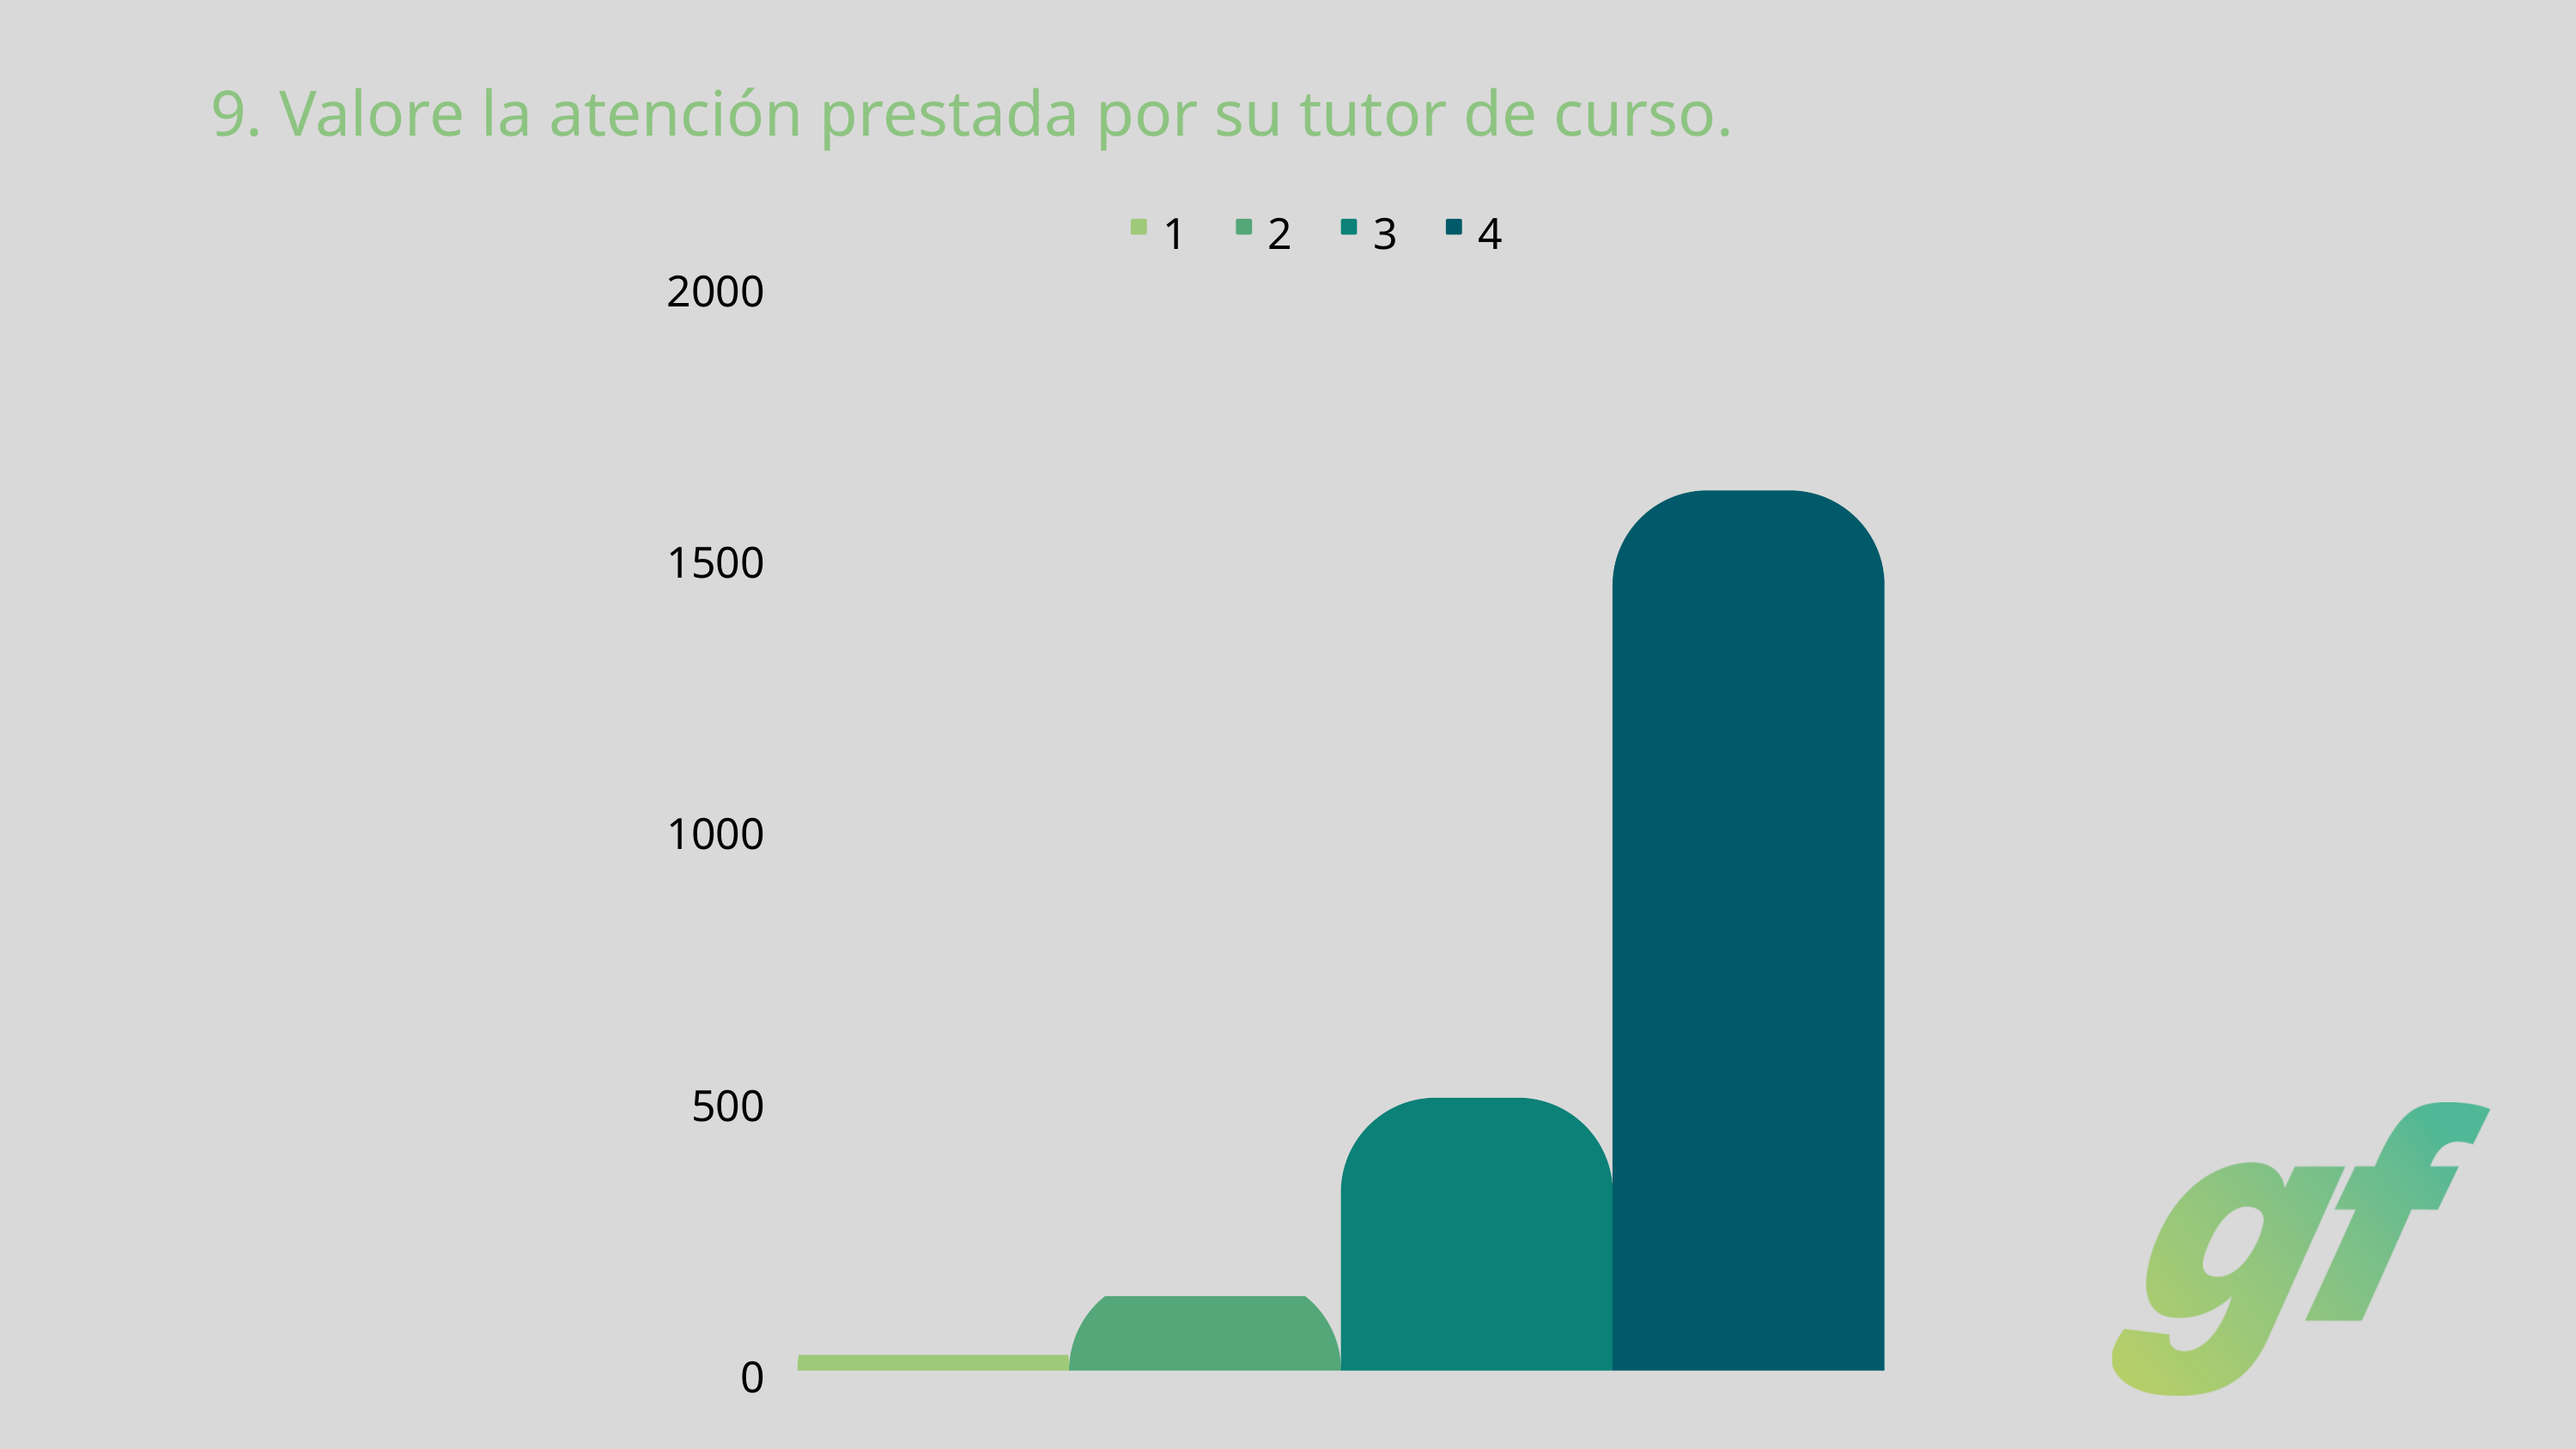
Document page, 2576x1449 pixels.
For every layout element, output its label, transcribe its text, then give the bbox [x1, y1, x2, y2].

text_box [2111, 1102, 2490, 1397]
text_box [666, 201, 1885, 1397]
text_box 9. Valore la atención prestada por su tutor de curso. [0, 60, 2218, 149]
